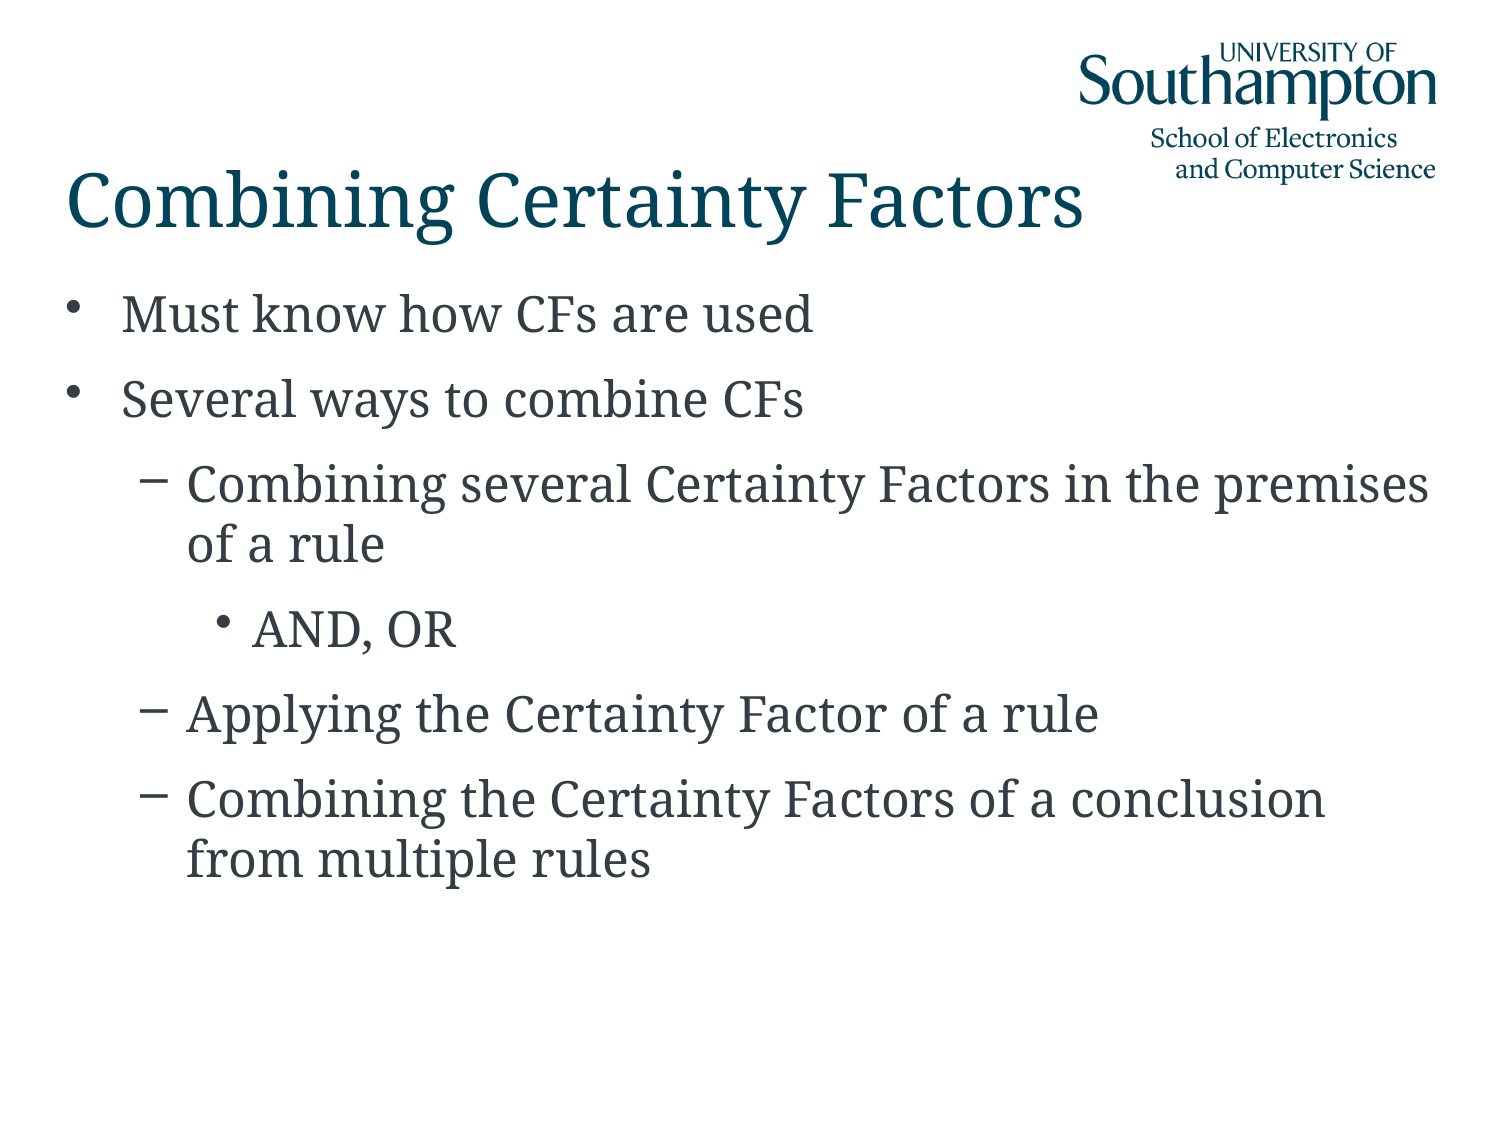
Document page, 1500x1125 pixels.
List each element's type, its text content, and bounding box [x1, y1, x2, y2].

title Combining Certainty Factors [50, 149, 1450, 250]
picture [1242, 42, 1251, 53]
picture [1080, 42, 1437, 149]
picture [1080, 71, 1102, 101]
list Must know how CFs are used Several ways to combine CFs Combining several Certainty Factors in the premises of a rule AND, OR Applying the Certainty Factor of a rule Combining the Certainty Factors of a conclusion from multiple rules [50, 275, 1450, 1000]
